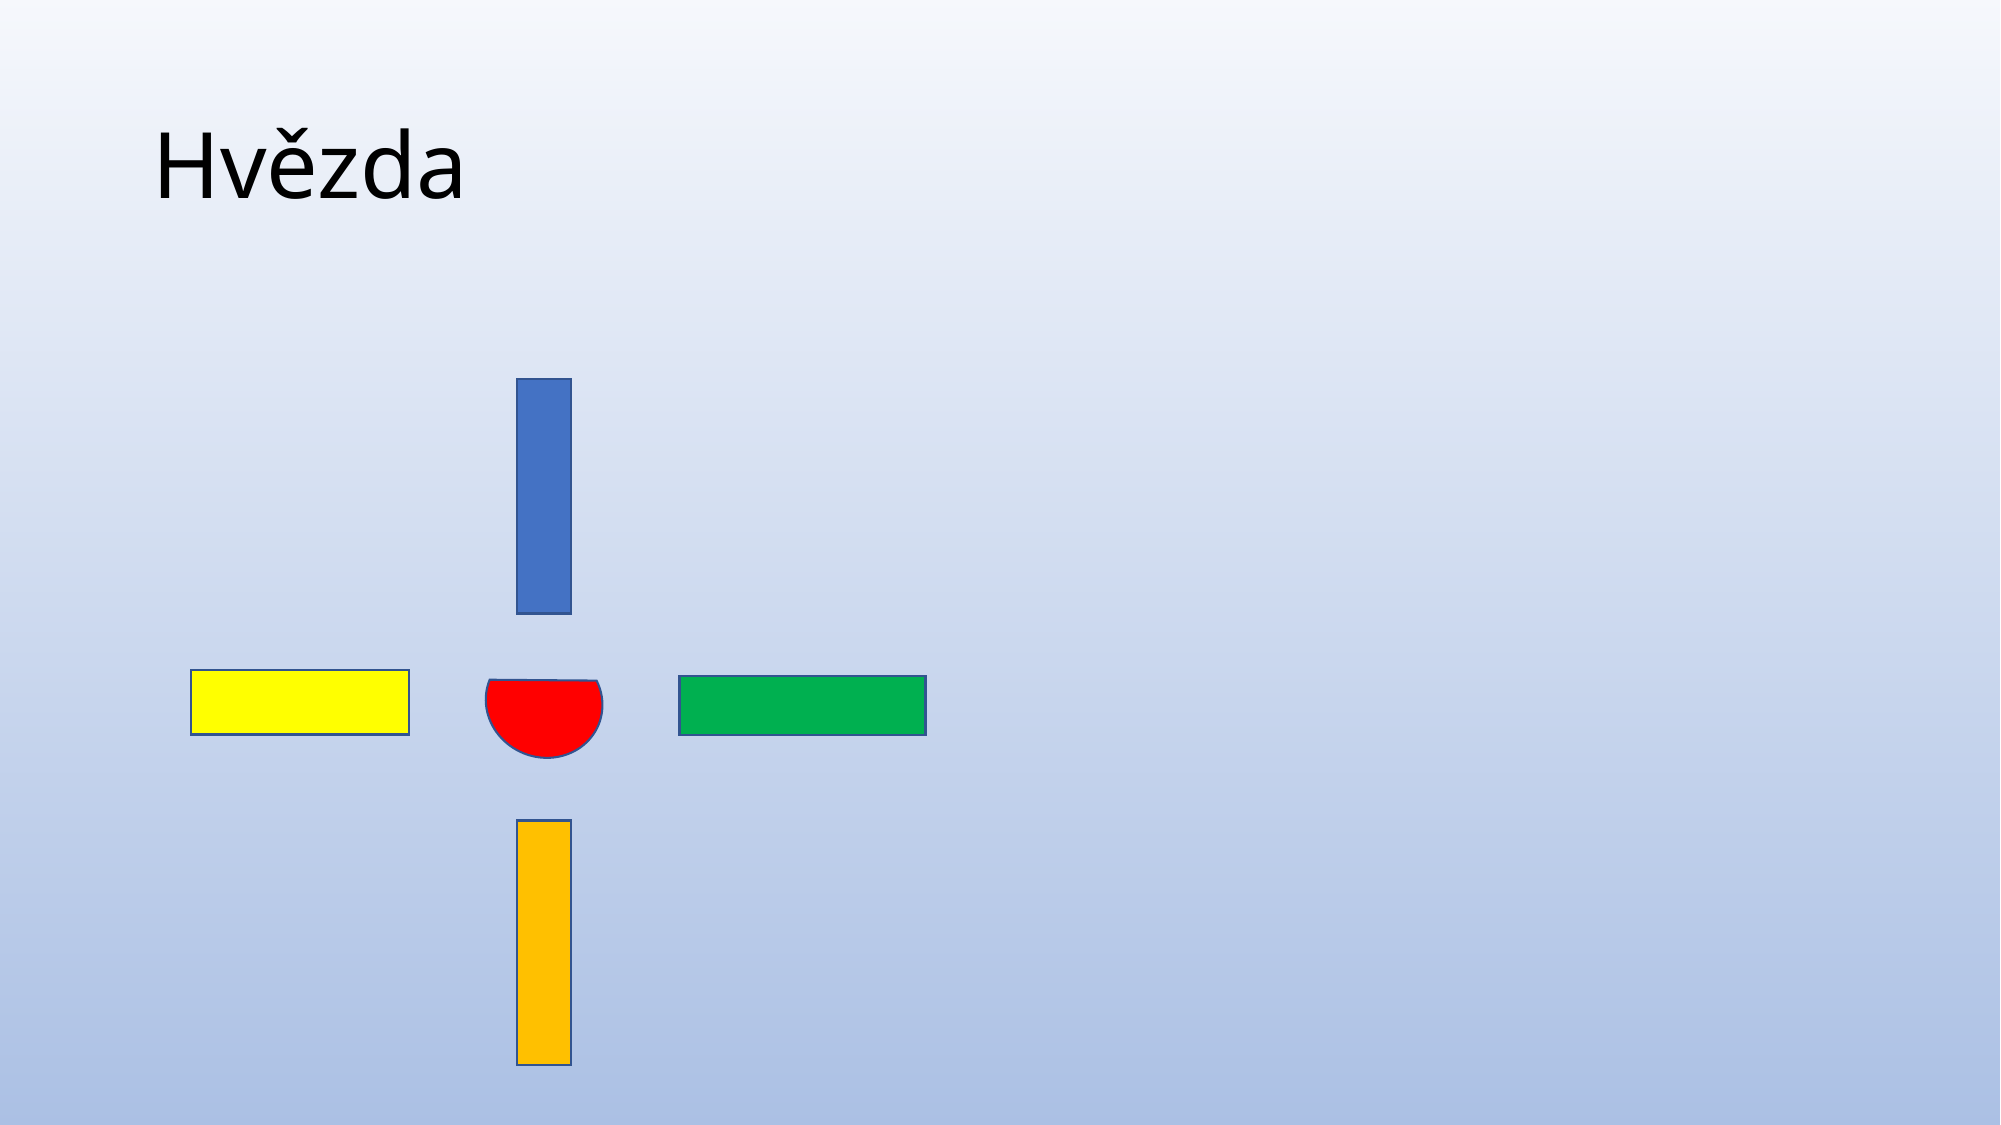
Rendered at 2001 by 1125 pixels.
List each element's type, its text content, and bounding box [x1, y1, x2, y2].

text_box [484, 678, 604, 759]
text_box [678, 675, 927, 736]
title Hvězda [137, 59, 1863, 278]
text_box [516, 378, 572, 615]
text_box [190, 669, 410, 736]
text_box [516, 819, 572, 1066]
